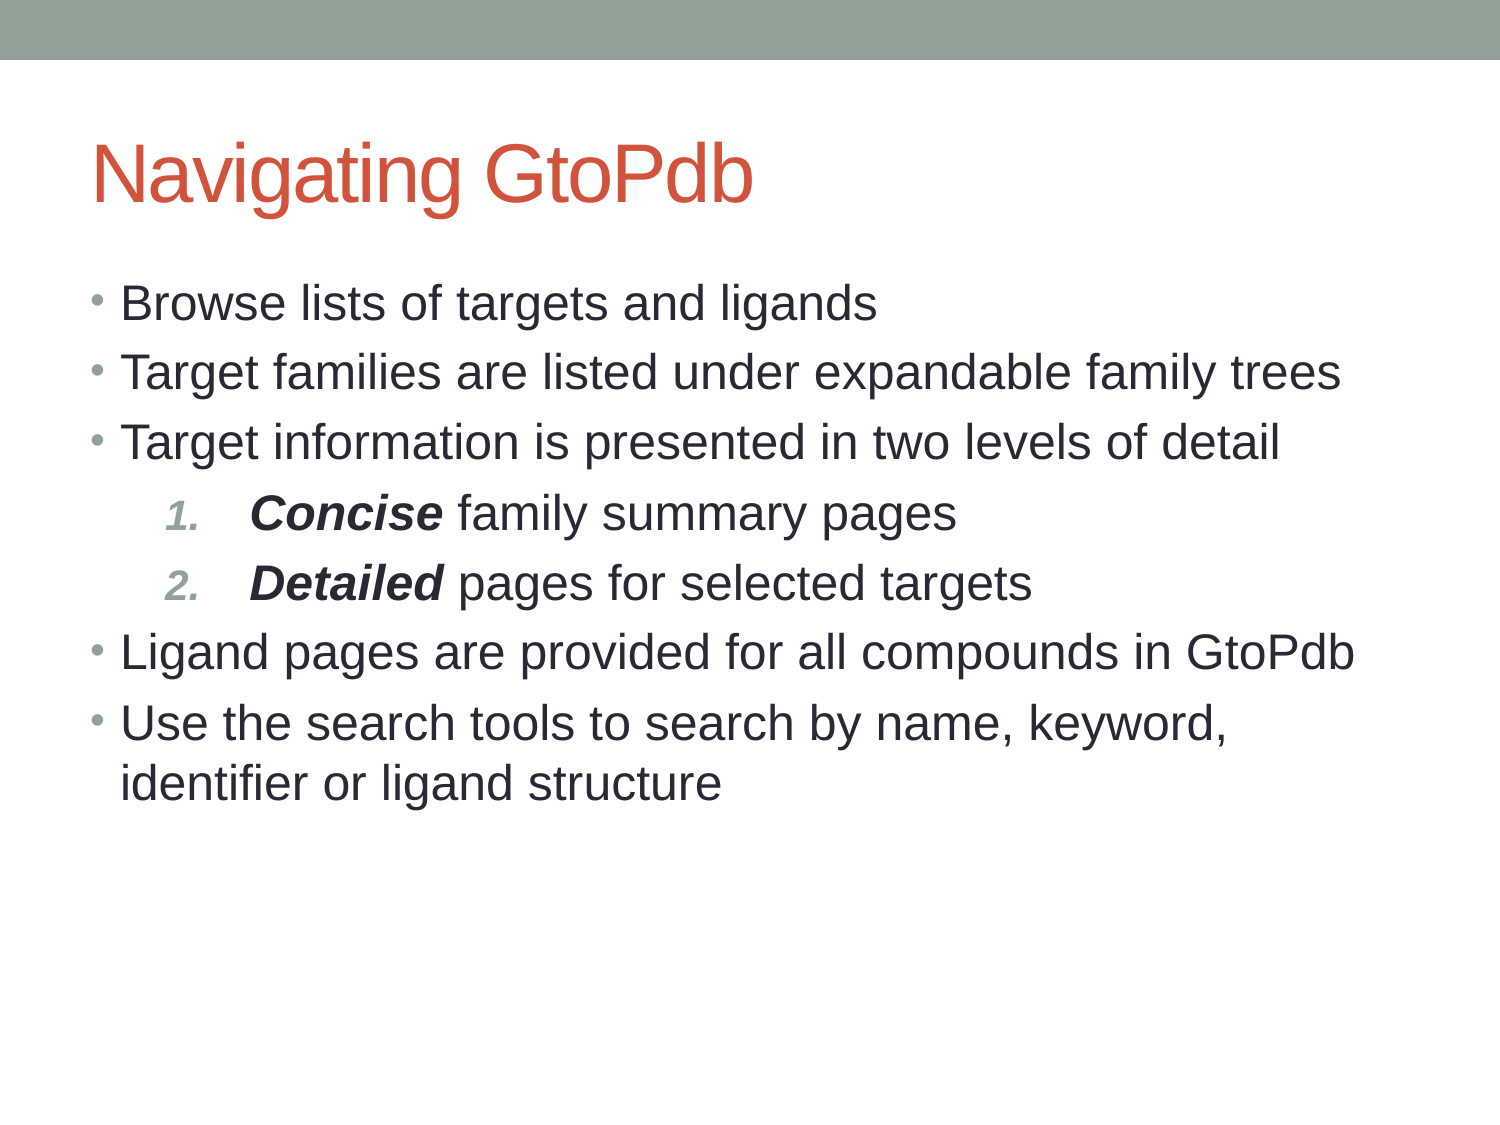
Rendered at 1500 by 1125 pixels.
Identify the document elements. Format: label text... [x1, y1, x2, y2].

title Navigating GtoPdb [75, 87, 1425, 250]
list Browse lists of targets and ligands Target families are listed under expandable family trees Target information is presented in two levels of detail Concise family summary pages Detailed pages for selected targets Ligand pages are provided for all compounds in GtoPdb Use the search tools to search by name, keyword, identifier or ligand structure [75, 262, 1425, 380]
list Browse lists of targets and ligands Target families are listed under expandable family trees Target information is presented in two levels of detail Concise family summary pages Detailed pages for selected targets Ligand pages are provided for all compounds in GtoPdb Use the search tools to search by name, keyword, identifier or ligand structure [75, 750, 1425, 1063]
picture [8, 383, 1492, 742]
